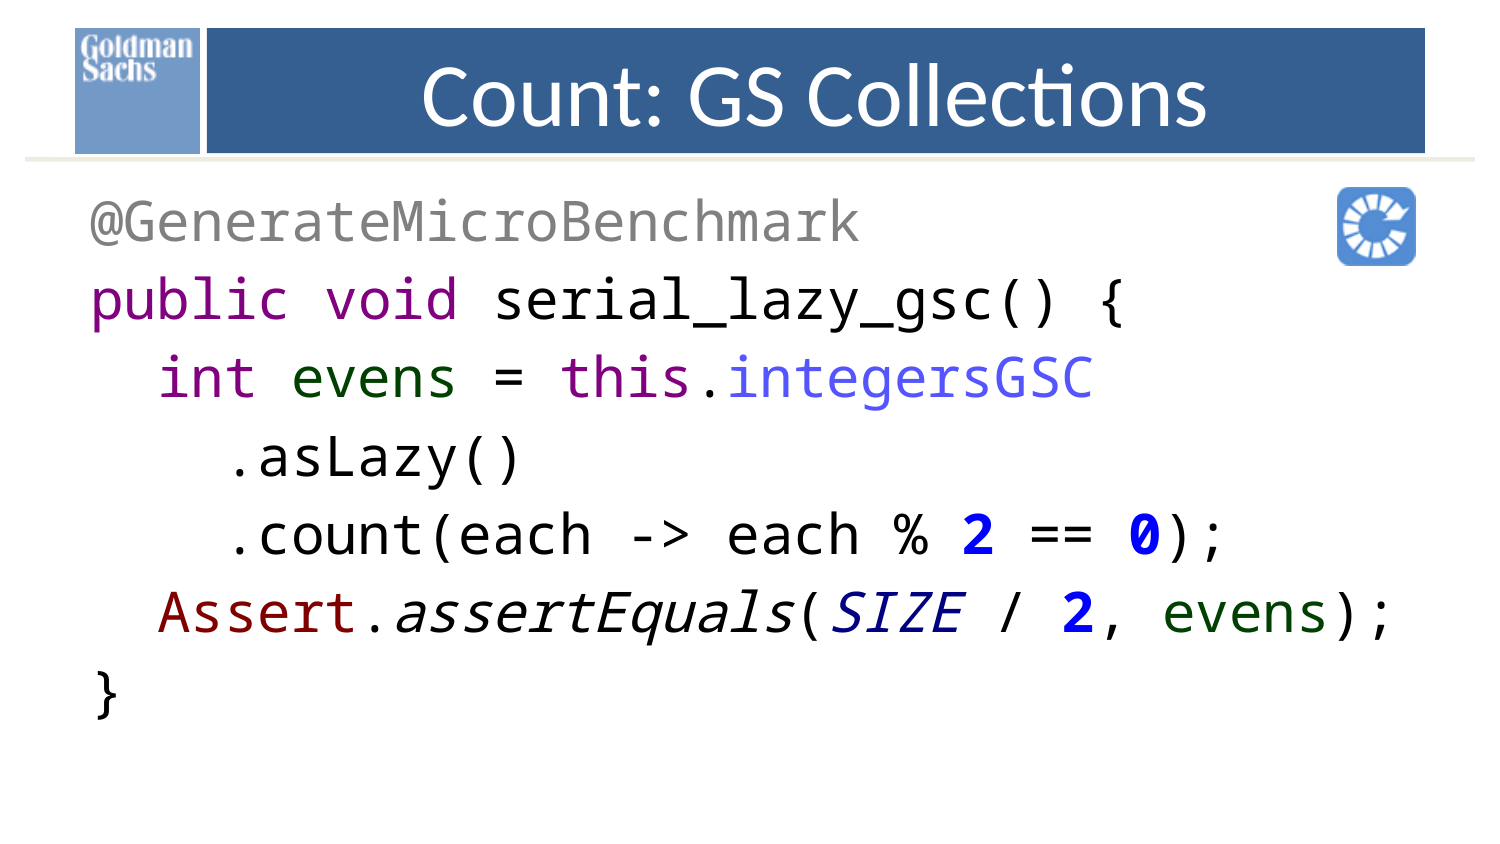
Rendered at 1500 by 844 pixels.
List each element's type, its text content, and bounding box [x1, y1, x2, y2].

title Count: GS Collections [206, 28, 1425, 154]
picture [75, 28, 200, 154]
picture [1337, 187, 1416, 266]
list @GenerateMicroBenchmark public void serial_lazy_gsc() { int evens = this.integersGSC .asLazy() .count(each -> each % 2 == 0); Assert.assertEquals(SIZE / 2, evens); } [75, 178, 1425, 754]
